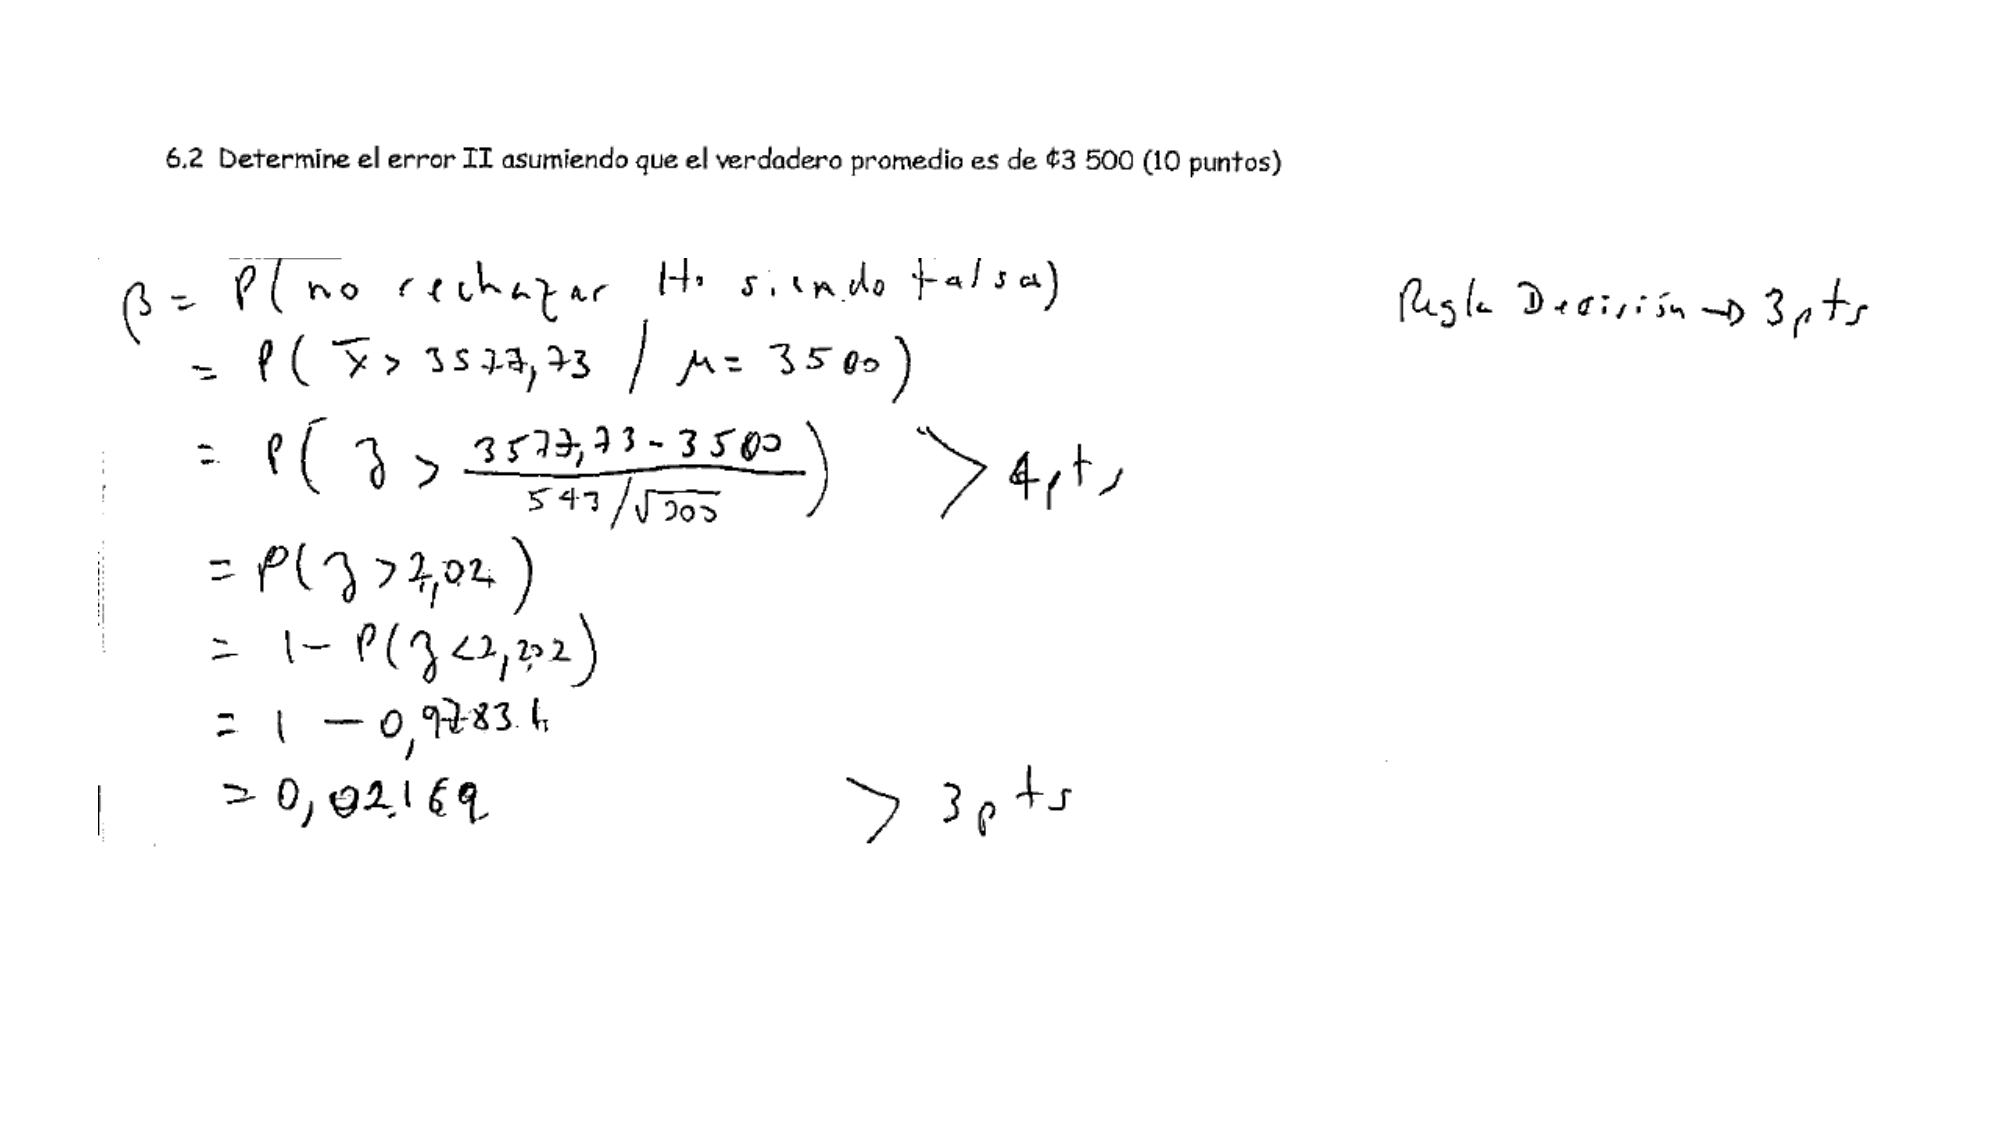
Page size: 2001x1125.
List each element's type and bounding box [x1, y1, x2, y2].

picture [145, 124, 1302, 184]
picture [98, 258, 1902, 867]
